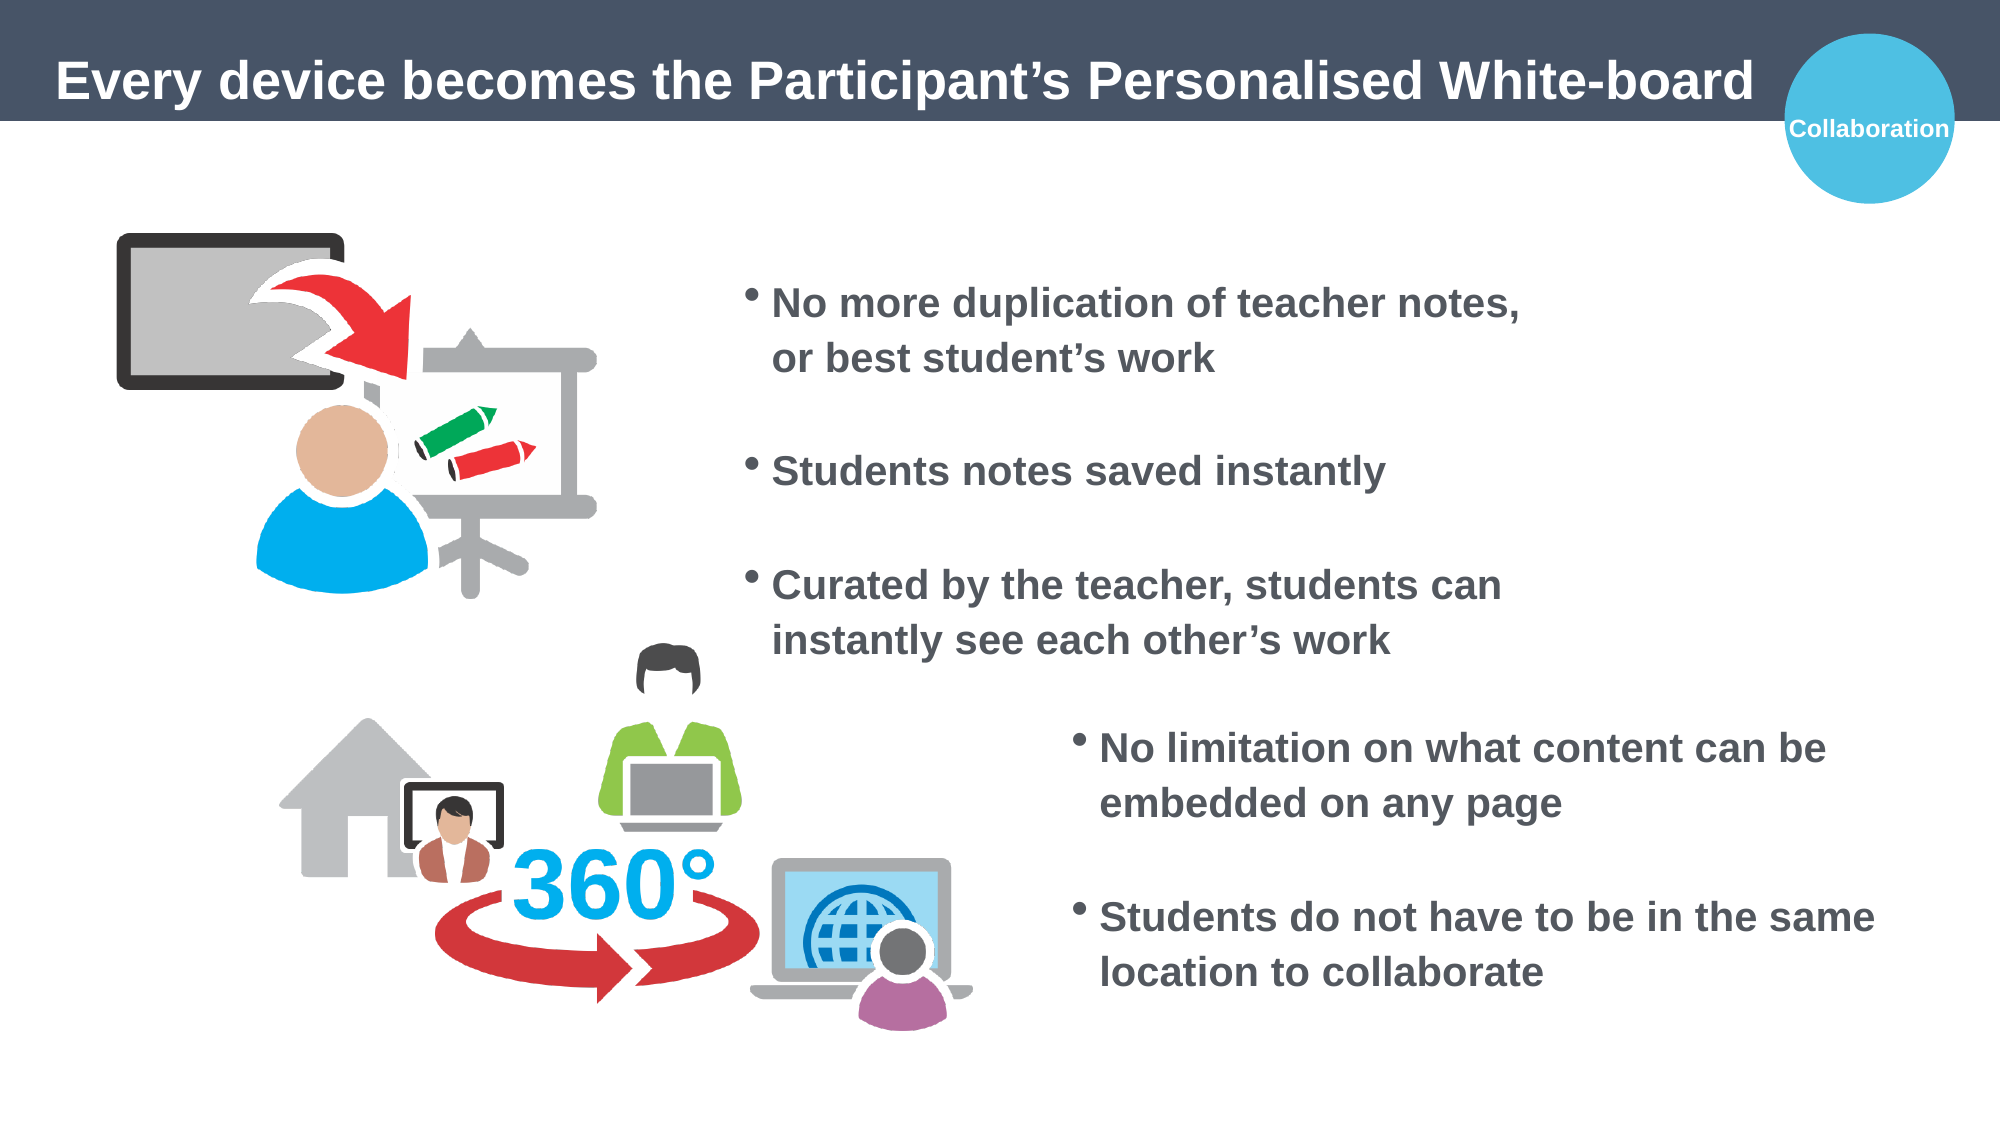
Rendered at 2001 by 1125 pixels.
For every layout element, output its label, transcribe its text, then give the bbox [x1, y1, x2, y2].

text_box No limitation on what content can be embedded on any page Students do not have to be in the same location to collaborate [1067, 712, 1917, 999]
text_box [1790, 151, 1949, 204]
picture [279, 643, 973, 1032]
picture [116, 233, 597, 599]
text_box No more duplication of teacher notes, or best student’s work Students notes saved instantly Curated by the teacher, students can instantly see each other’s work [739, 267, 1590, 667]
text_box Every device becomes the Participant’s Personalised White-board [55, 32, 1801, 111]
text_box [0, 0, 2000, 121]
text_box [1785, 33, 1954, 106]
text_box Collaboration [1762, 106, 1978, 151]
